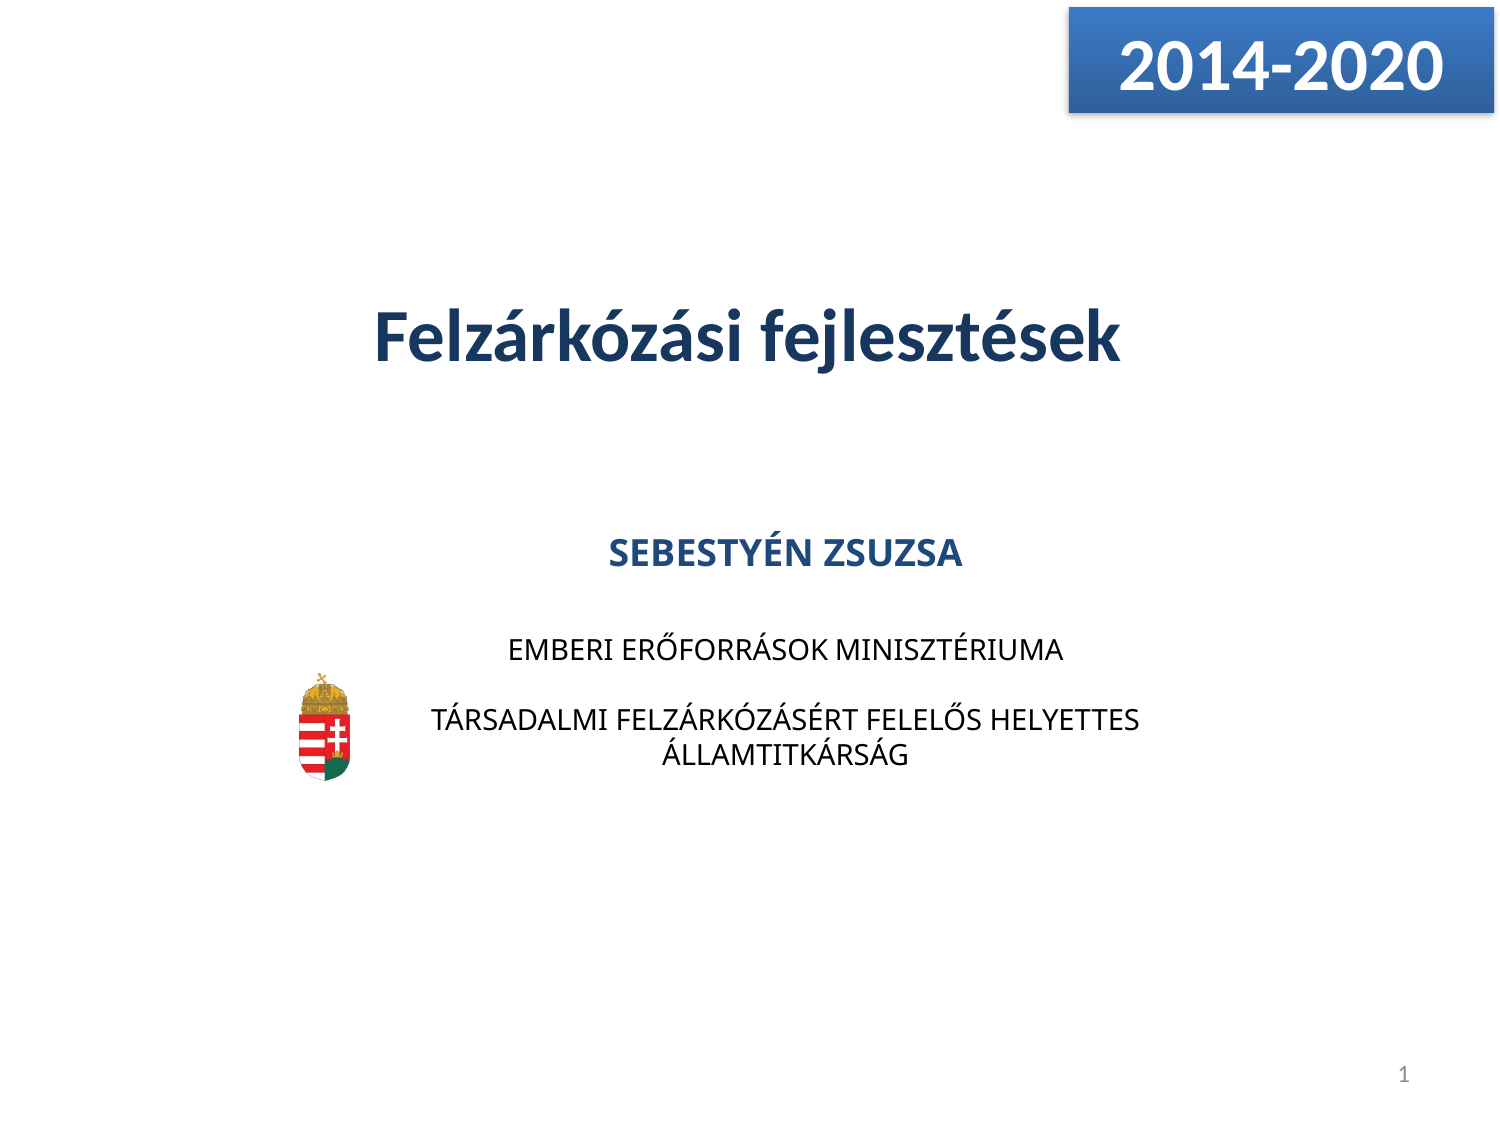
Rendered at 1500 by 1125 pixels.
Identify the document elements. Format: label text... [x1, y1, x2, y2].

text_box Felzárkózási fejlesztések [360, 278, 1294, 384]
picture [299, 673, 351, 782]
text_box Sebestyén Zsuzsa EMBERI ERŐFORRÁSOK MINISZTÉRIUMA társadalmi FELZÁRKÓZÁSÉRT Felelős helyettes Államtitkárság [324, 515, 1247, 859]
slide_number 1 [1074, 1042, 1425, 1103]
text_box 2014-2020 [1068, 7, 1495, 113]
